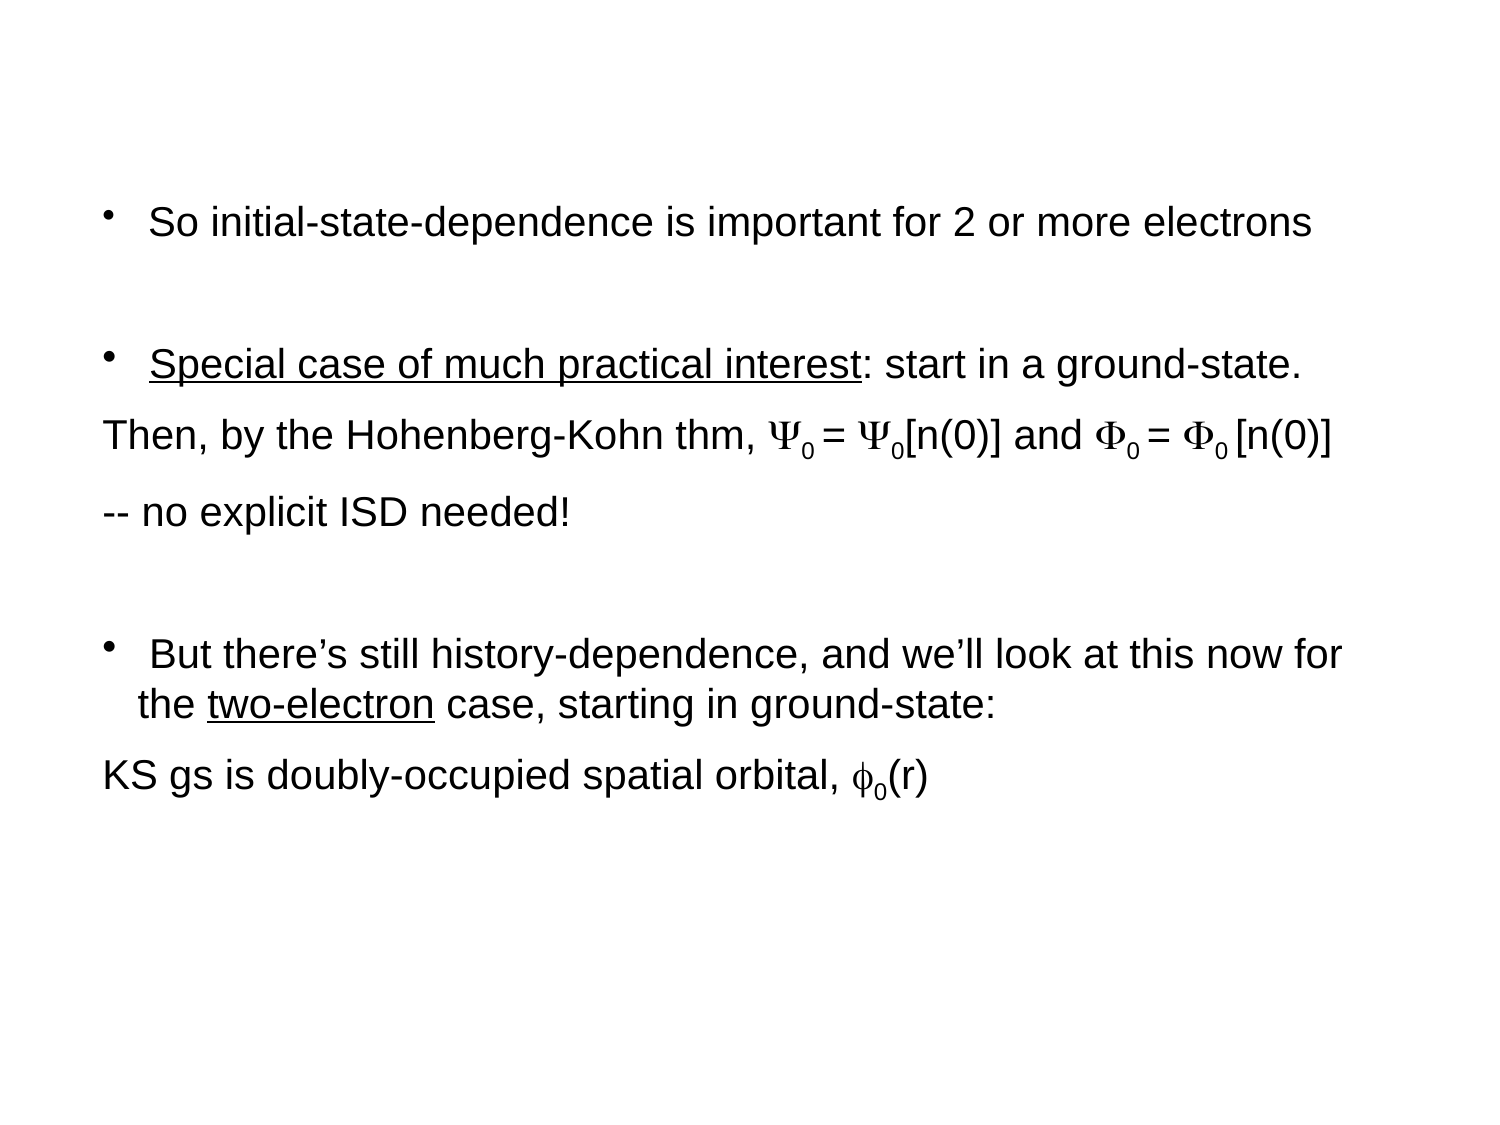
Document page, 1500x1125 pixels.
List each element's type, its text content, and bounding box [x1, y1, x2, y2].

text_box So initial-state-dependence is important for 2 or more electrons Special case of much practical interest: start in a ground-state. Then, by the Hohenberg-Kohn thm, Y0 = Y0[n(0)] and F0 = F0 [n(0)] -- no explicit ISD needed! But there’s still history-dependence, and we’ll look at this now for the two-electron case, starting in ground-state: KS gs is doubly-occupied spatial orbital, f0(r) [87, 187, 1413, 883]
